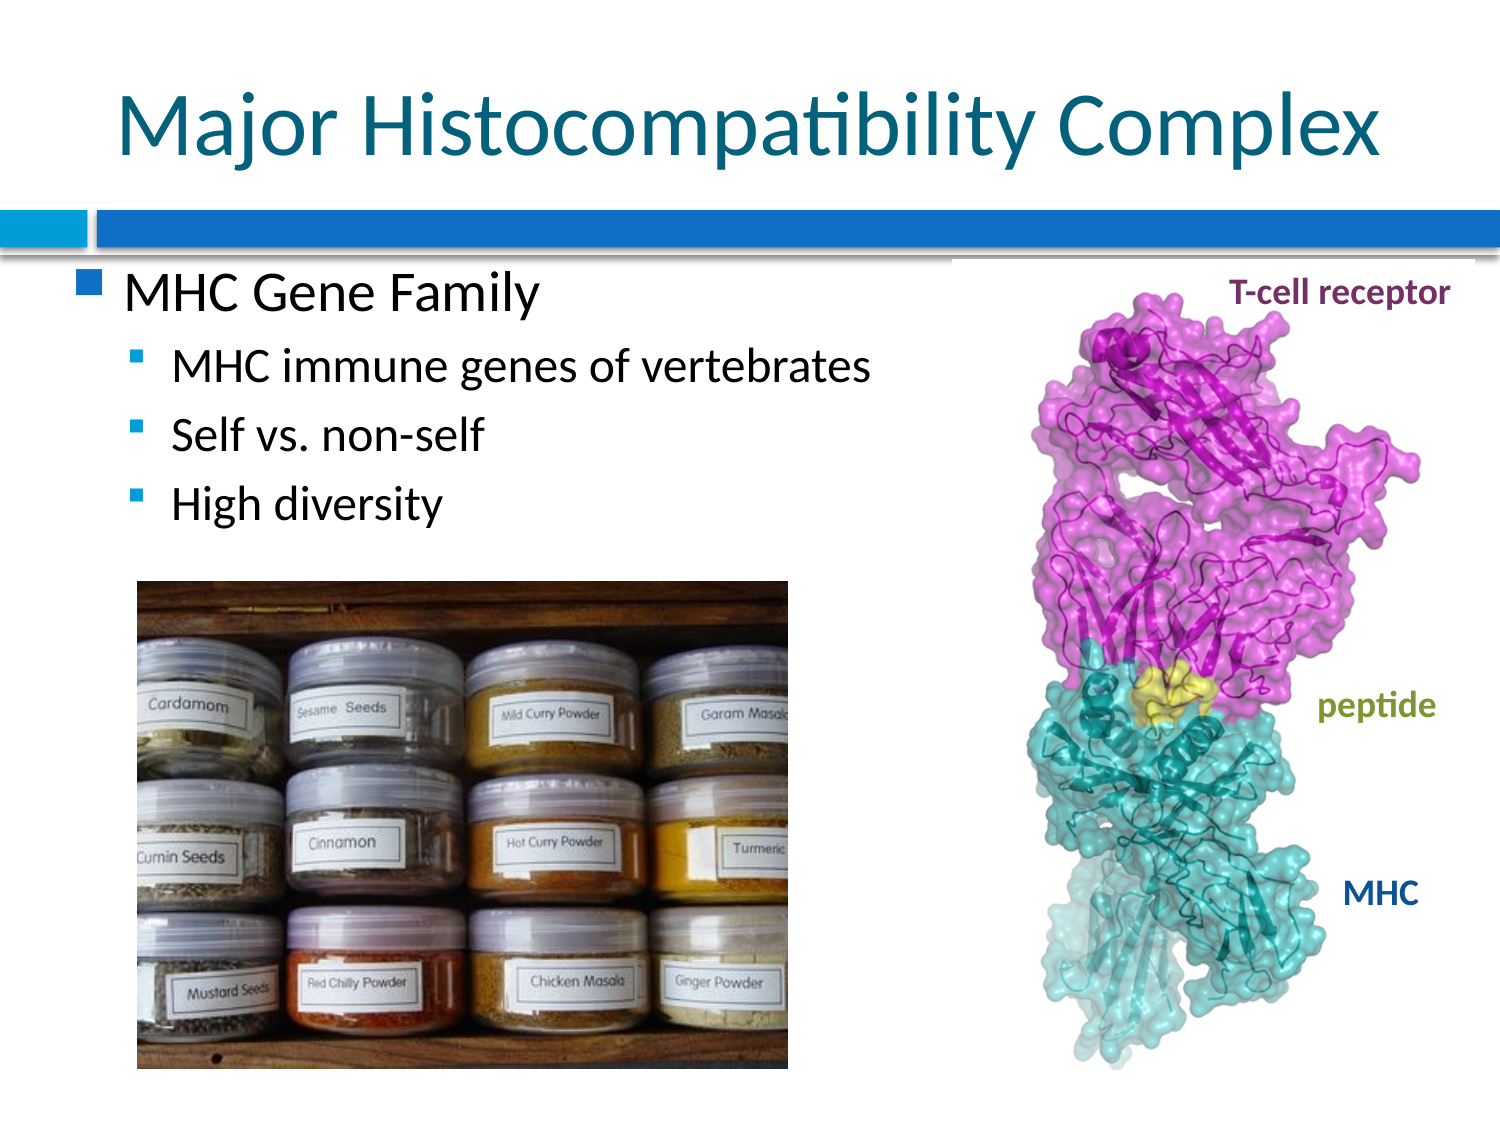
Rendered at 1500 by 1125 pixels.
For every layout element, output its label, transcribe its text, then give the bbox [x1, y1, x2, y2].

title Major Histocompatibility Complex [100, 37, 1438, 200]
text_box MHC Gene Family MHC immune genes of vertebrates Self vs. non-self High diversity [37, 246, 915, 541]
picture [952, 259, 1476, 1107]
picture [137, 581, 788, 1070]
